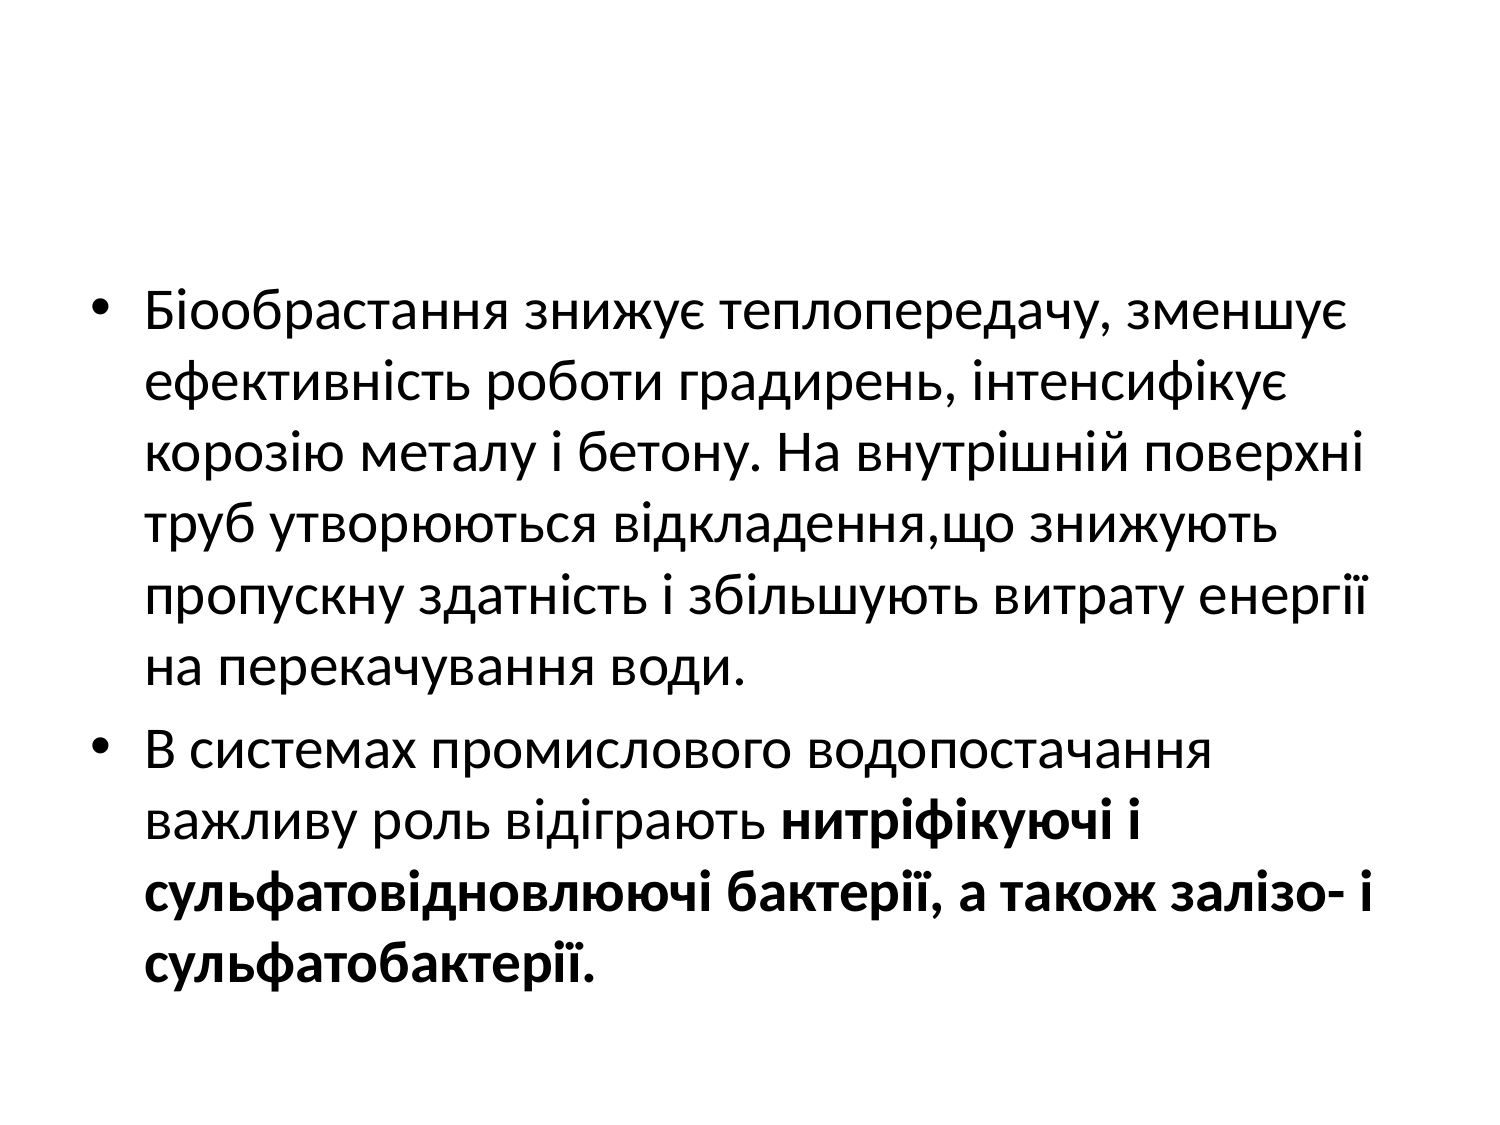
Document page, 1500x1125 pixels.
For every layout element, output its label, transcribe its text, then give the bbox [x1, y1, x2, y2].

list Біообрастання знижує теплопередачу, зменшує ефективність роботи градирень, інтенсифікує корозію металу і бетону. На внутрішній поверхні труб утворюються відкладення,що знижують пропускну здатність і збільшують витрату енергії на перекачування води. В системах промислового водопостачання важливу роль відіграють нитріфікуючі і сульфатовідновлюючі бактерії, а також залізо- і сульфатобактерії. [75, 262, 1425, 1005]
